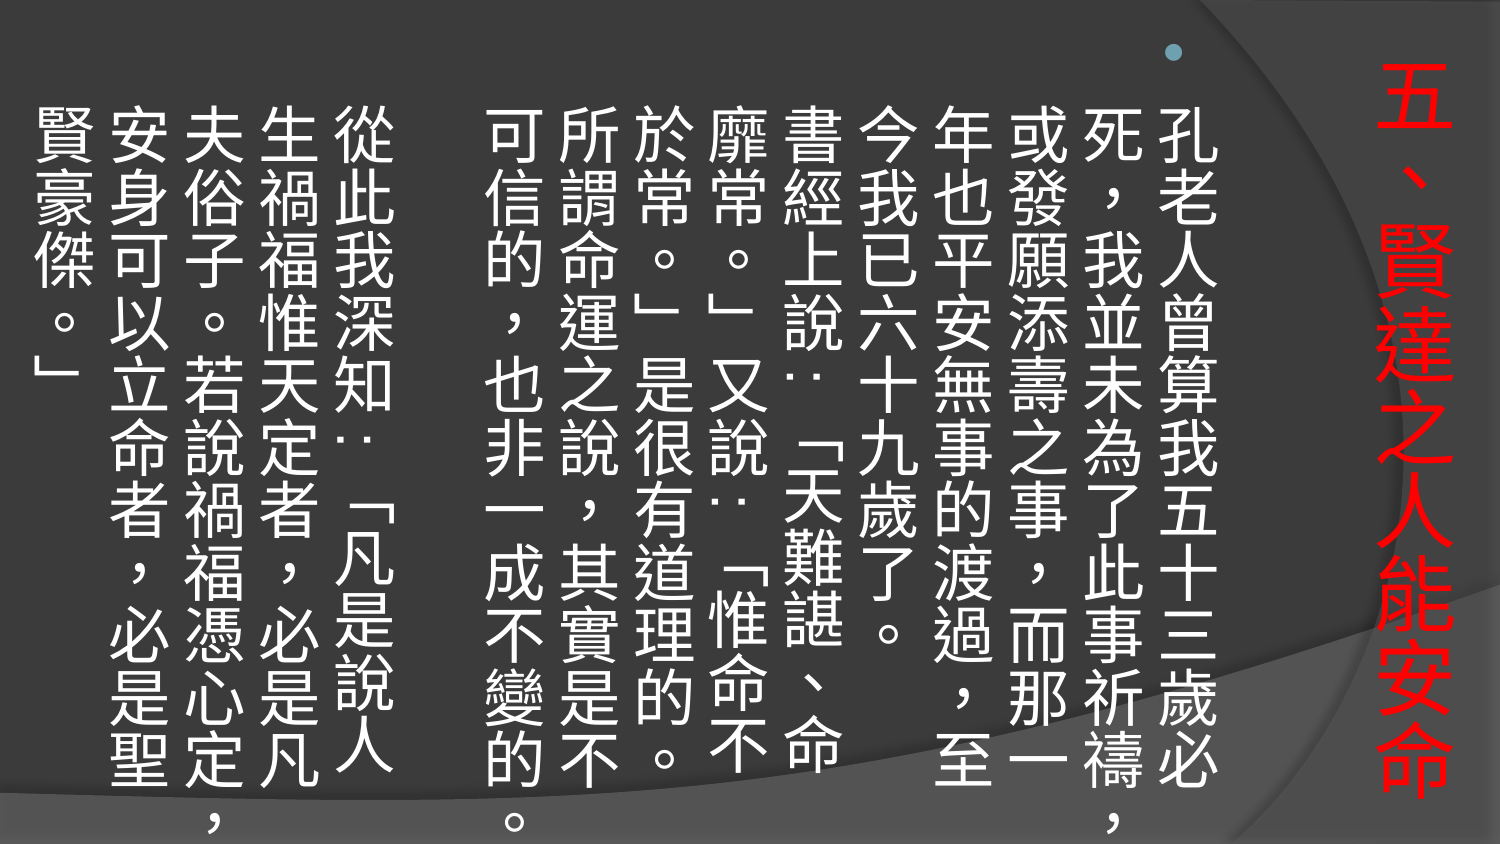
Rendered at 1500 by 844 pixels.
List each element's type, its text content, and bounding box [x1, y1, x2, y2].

list 孔老人曾算我五十三歲必死，我並未為了此事祈禱，或發願添壽之事，而那一年也平安無事的渡過，至今我已六十九歲了。 書經上說:「天難諶、命靡常。」又說:「惟命不於常。」是很有道理的。所謂命運之說，其實是不可信的，也非一成不變的。 從此我深知:「凡是說人生禍福惟天定者，必是凡夫俗子。若說禍福憑心定，安身可以立命者，必是聖賢豪傑。」 [17, 20, 1341, 824]
title 五、賢達之人能安命 [1352, 43, 1473, 812]
